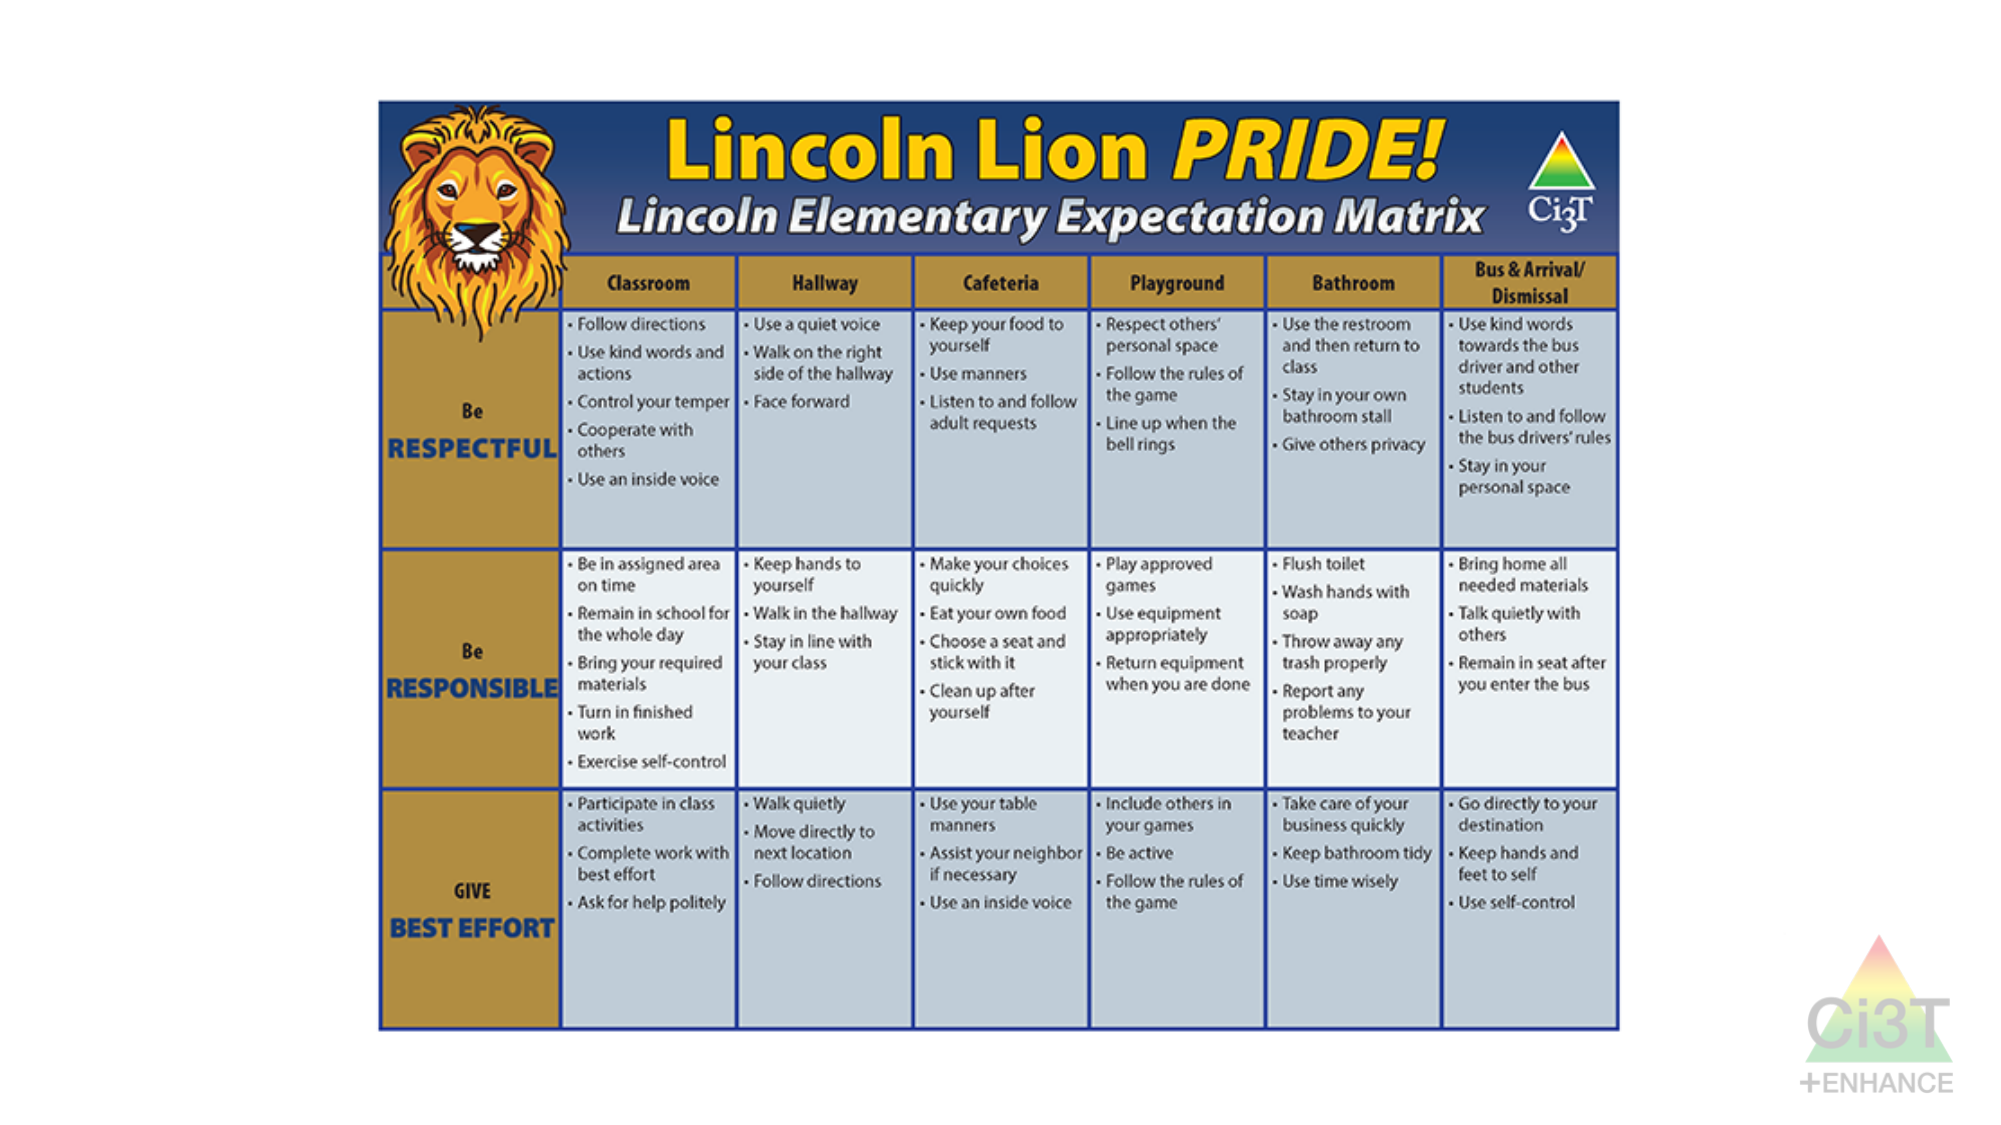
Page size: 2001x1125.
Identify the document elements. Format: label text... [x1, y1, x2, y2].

picture [352, 77, 1647, 1048]
table_cell Ci3T EMPOWER Session 6 [1783, 920, 1970, 1103]
